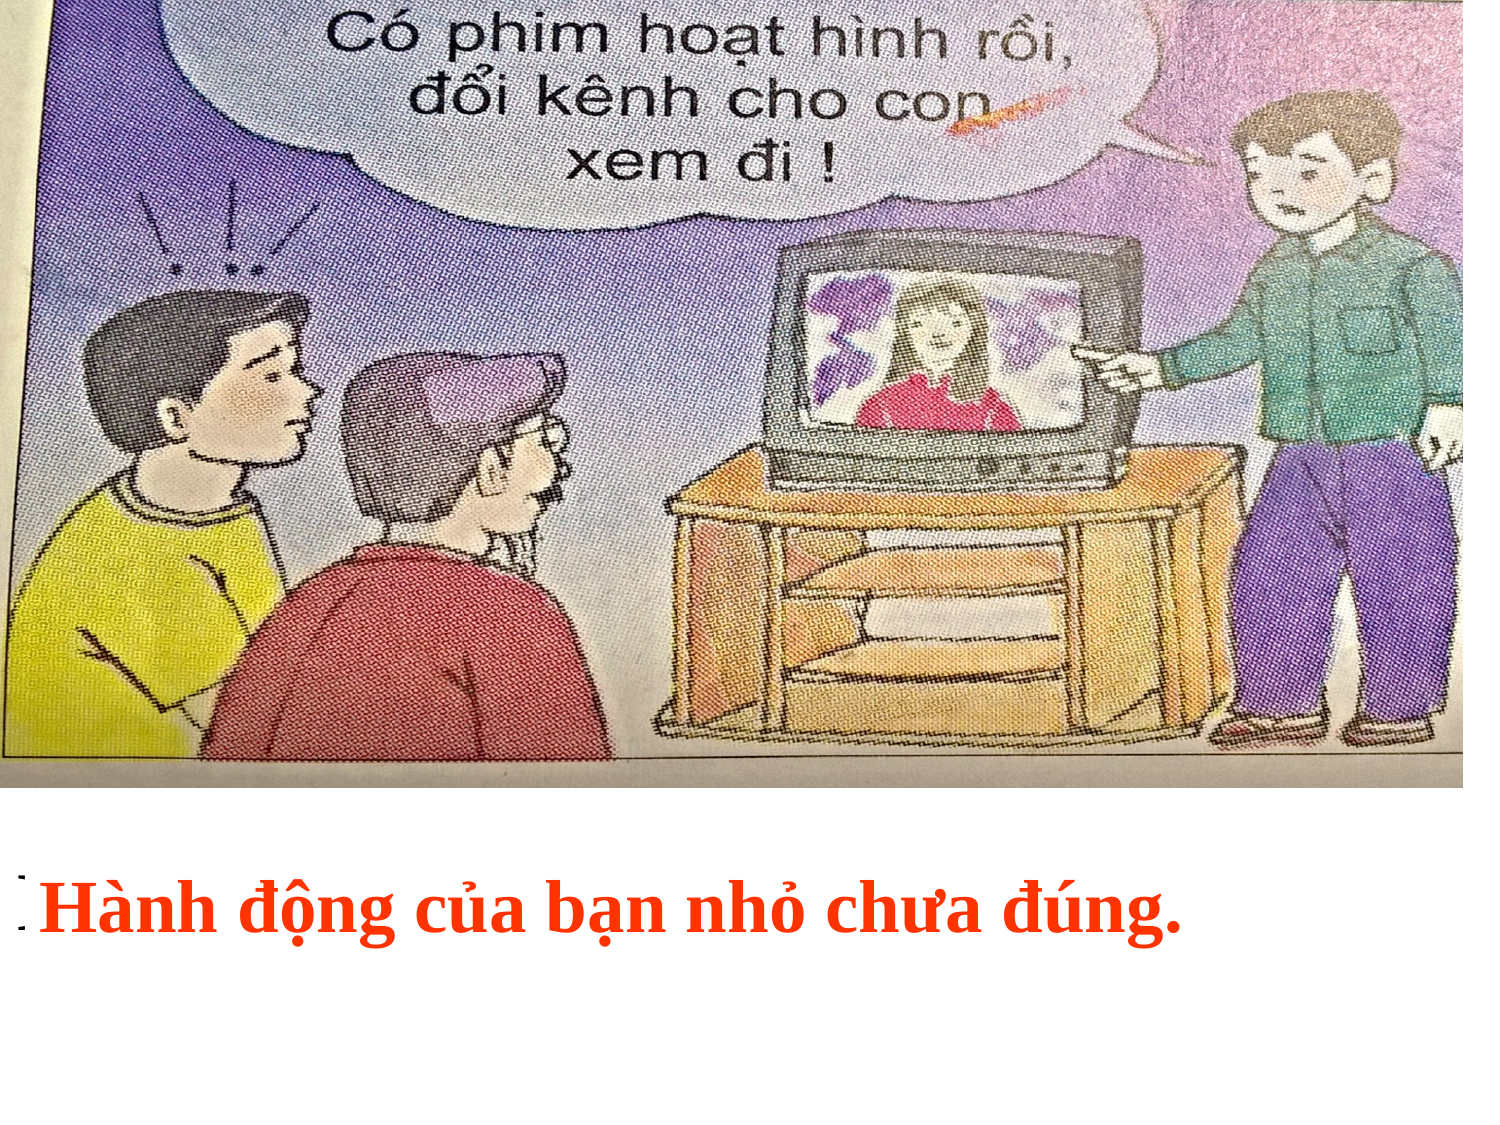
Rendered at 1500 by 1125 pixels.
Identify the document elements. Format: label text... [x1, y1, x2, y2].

text_box Hành động của bạn nhỏ chưa đúng. [24, 849, 1450, 955]
picture [0, 0, 1463, 788]
text_box Em có nhận xét gì về việc lcủa bạn nhỏ? [0, 839, 1484, 955]
